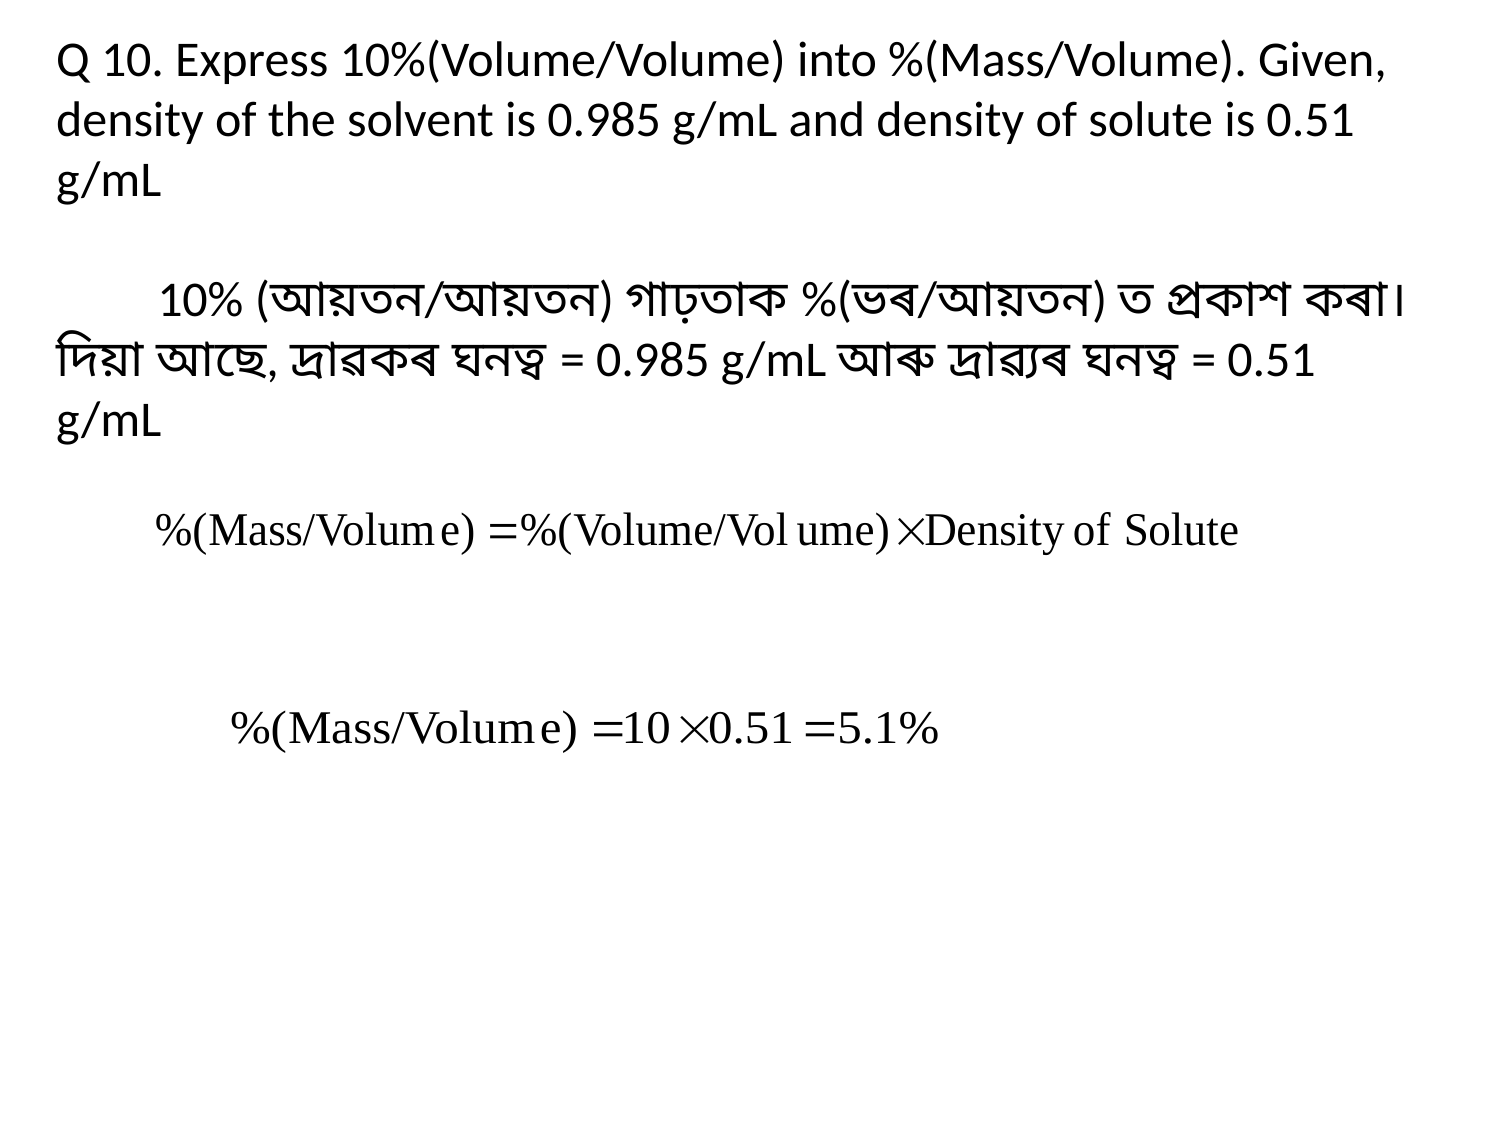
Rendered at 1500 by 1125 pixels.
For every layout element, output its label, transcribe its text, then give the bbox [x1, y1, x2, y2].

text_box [148, 501, 1247, 565]
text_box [223, 701, 950, 835]
text_box Q 10. Express 10%(Volume/Volume) into %(Mass/Volume). Given, density of the solvent is 0.985 g/mL and density of solute is 0.51 g/mL 10% (আয়তন/আয়তন) গাঢ়তাক %(ভৰ/আয়তন) ত প্রকাশ কৰা।দিয়া আছে, দ্রাৱকৰ ঘনত্ব = 0.985 g/mL আৰু দ্রাৱ্যৰ ঘনত্ব = 0.51 g/mL [41, 19, 1424, 454]
